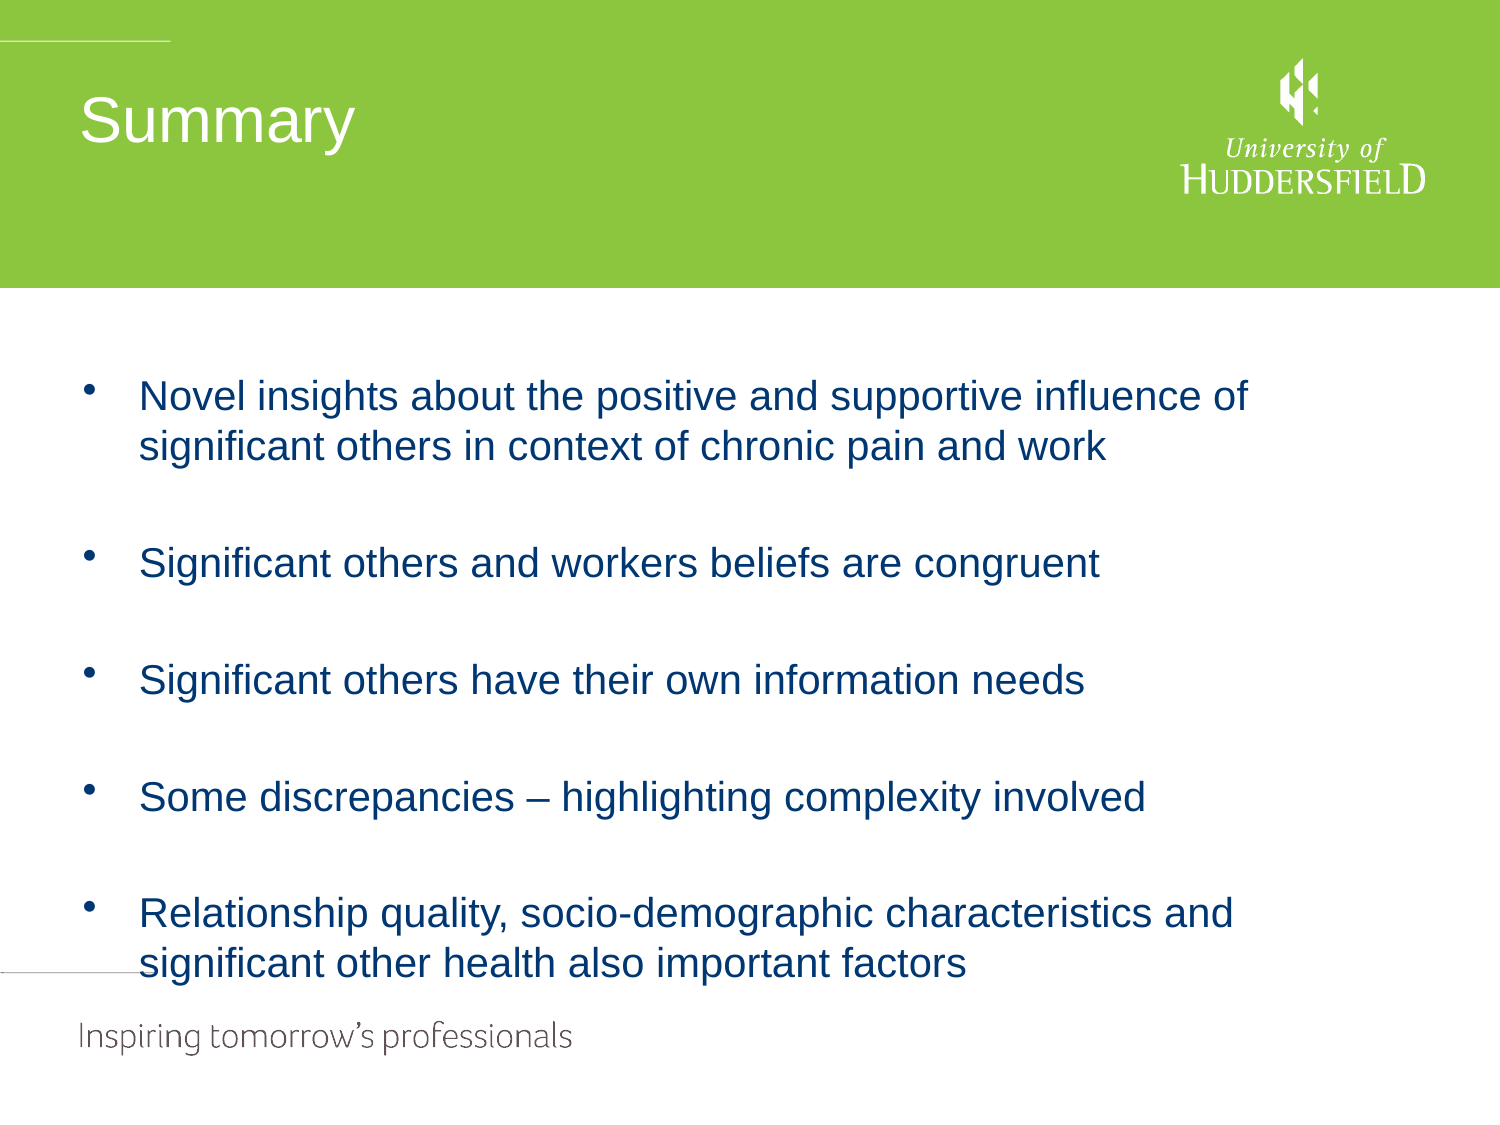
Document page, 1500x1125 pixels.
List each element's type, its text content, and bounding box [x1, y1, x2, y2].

list Novel insights about the positive and supportive influence of significant others in context of chronic pain and work Significant others and workers beliefs are congruent Significant others have their own information needs Some discrepancies – highlighting complexity involved Relationship quality, socio-demographic characteristics and significant other health also important factors [67, 361, 1418, 988]
title Summary [64, 42, 1416, 191]
picture [0, 944, 591, 1059]
picture [0, 0, 1500, 288]
